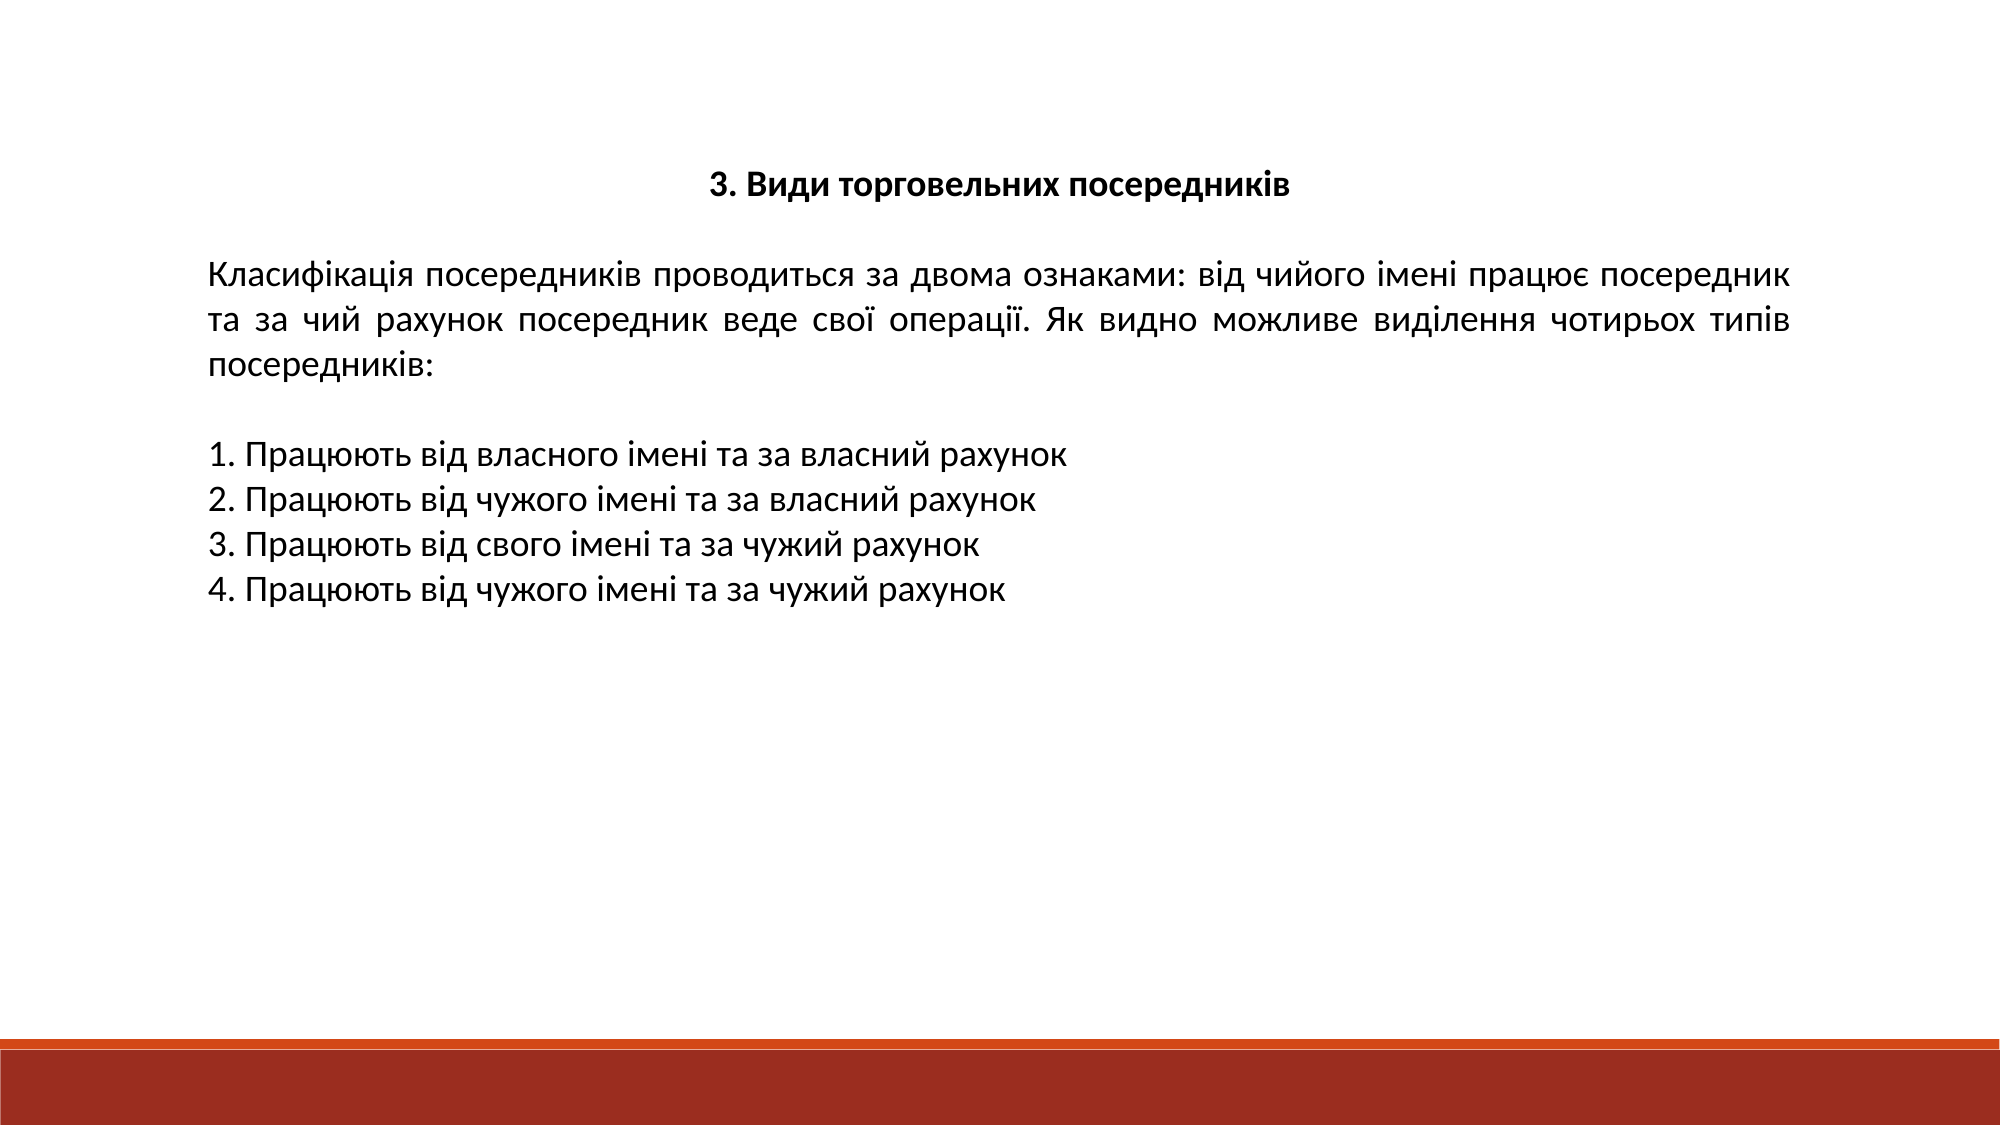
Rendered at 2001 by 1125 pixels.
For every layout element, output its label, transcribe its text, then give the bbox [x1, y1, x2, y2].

text_box 3. Види торговельних посередників Класифікація посередників проводиться за двома ознаками: від чийого імені працює посередник та за чий рахунок посередник веде свої операції. Як видно можливе виділення чотирьох типів посередників: 1. Працюють від власного імені та за власний рахунок 2. Працюють від чужого імені та за власний рахунок 3. Працюють від свого імені та за чужий рахунок 4. Працюють від чужого імені та за чужий рахунок [193, 151, 1807, 662]
